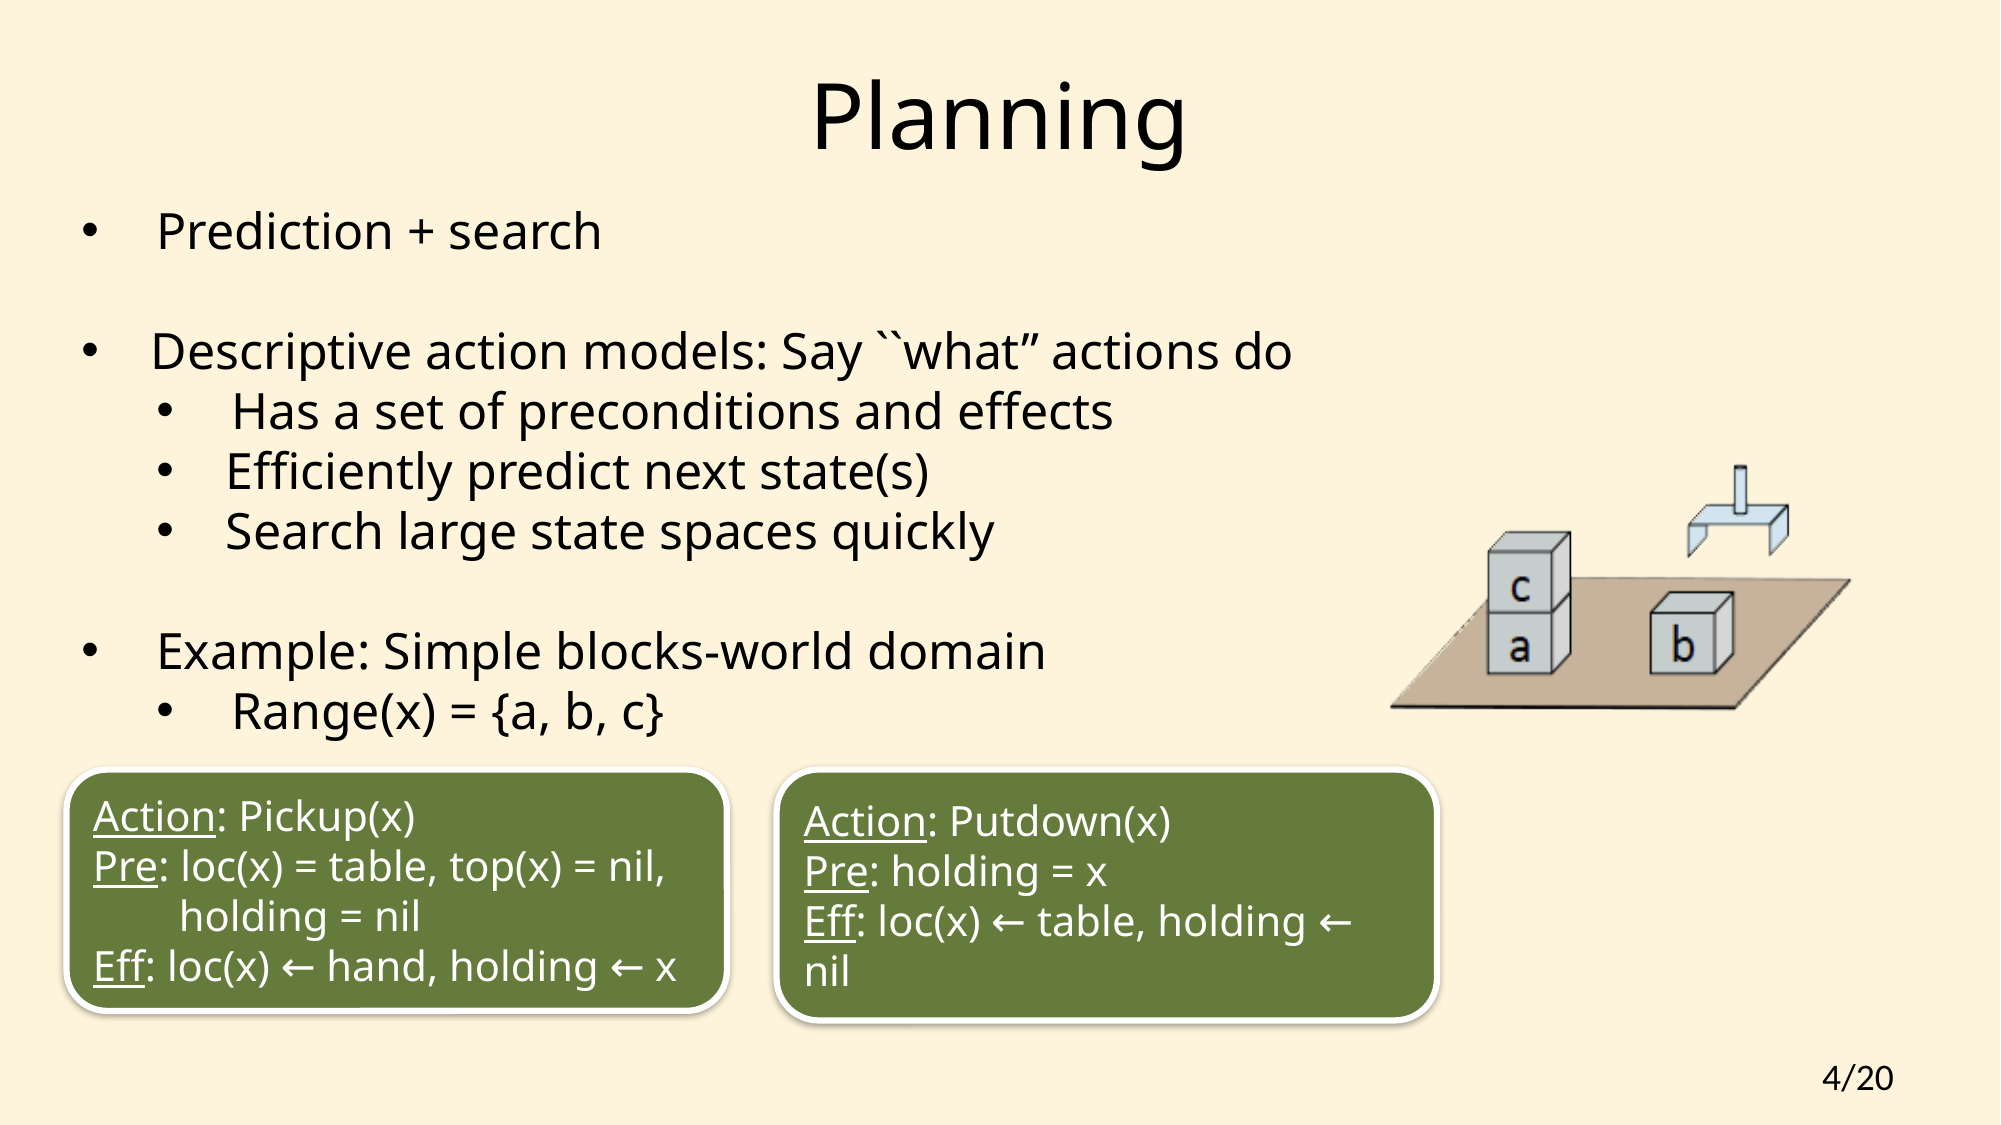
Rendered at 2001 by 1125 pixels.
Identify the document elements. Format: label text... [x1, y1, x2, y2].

picture [1316, 432, 1911, 740]
text_box Action: Putdown(x) Pre: holding = x Eff: loc(x) ← table, holding ← nil [773, 766, 1441, 1024]
text_box Action: Pickup(x) Pre: loc(x) = table, top(x) = nil, holding = nil Eff: loc(x) ← hand, holding ← x [63, 766, 731, 1015]
text_box Prediction + search Descriptive action models: Say ``what” actions do Has a set of preconditions and effects Efficiently predict next state(s) Search large state spaces quickly Example: Simple blocks-world domain Range(x) = {a, b, c} [66, 192, 2000, 807]
title Planning [324, 19, 1675, 192]
